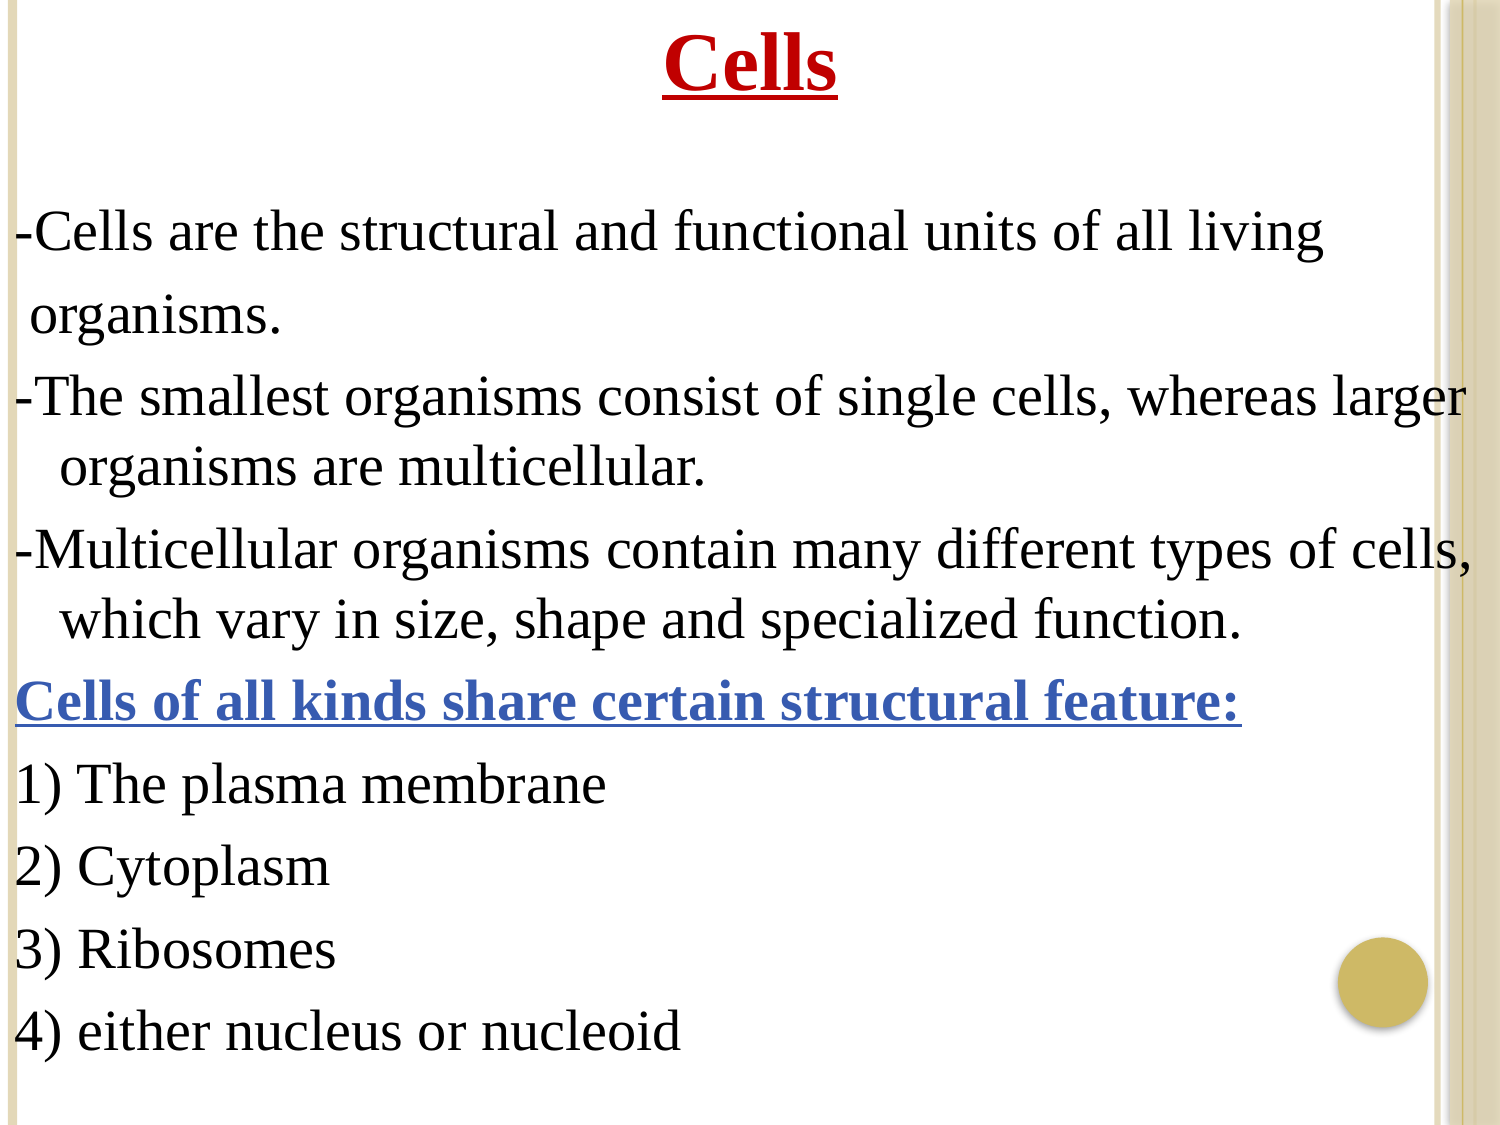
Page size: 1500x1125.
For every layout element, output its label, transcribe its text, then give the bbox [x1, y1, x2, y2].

list Cells -Cells are the structural and functional units of all living organisms. -The smallest organisms consist of single cells, whereas larger organisms are multicellular. -Multicellular organisms contain many different types of cells, which vary in size, shape and specialized function. Cells of all kinds share certain structural feature: 1) The plasma membrane 2) Cytoplasm 3) Ribosomes 4) either nucleus or nucleoid [0, 0, 1500, 1125]
